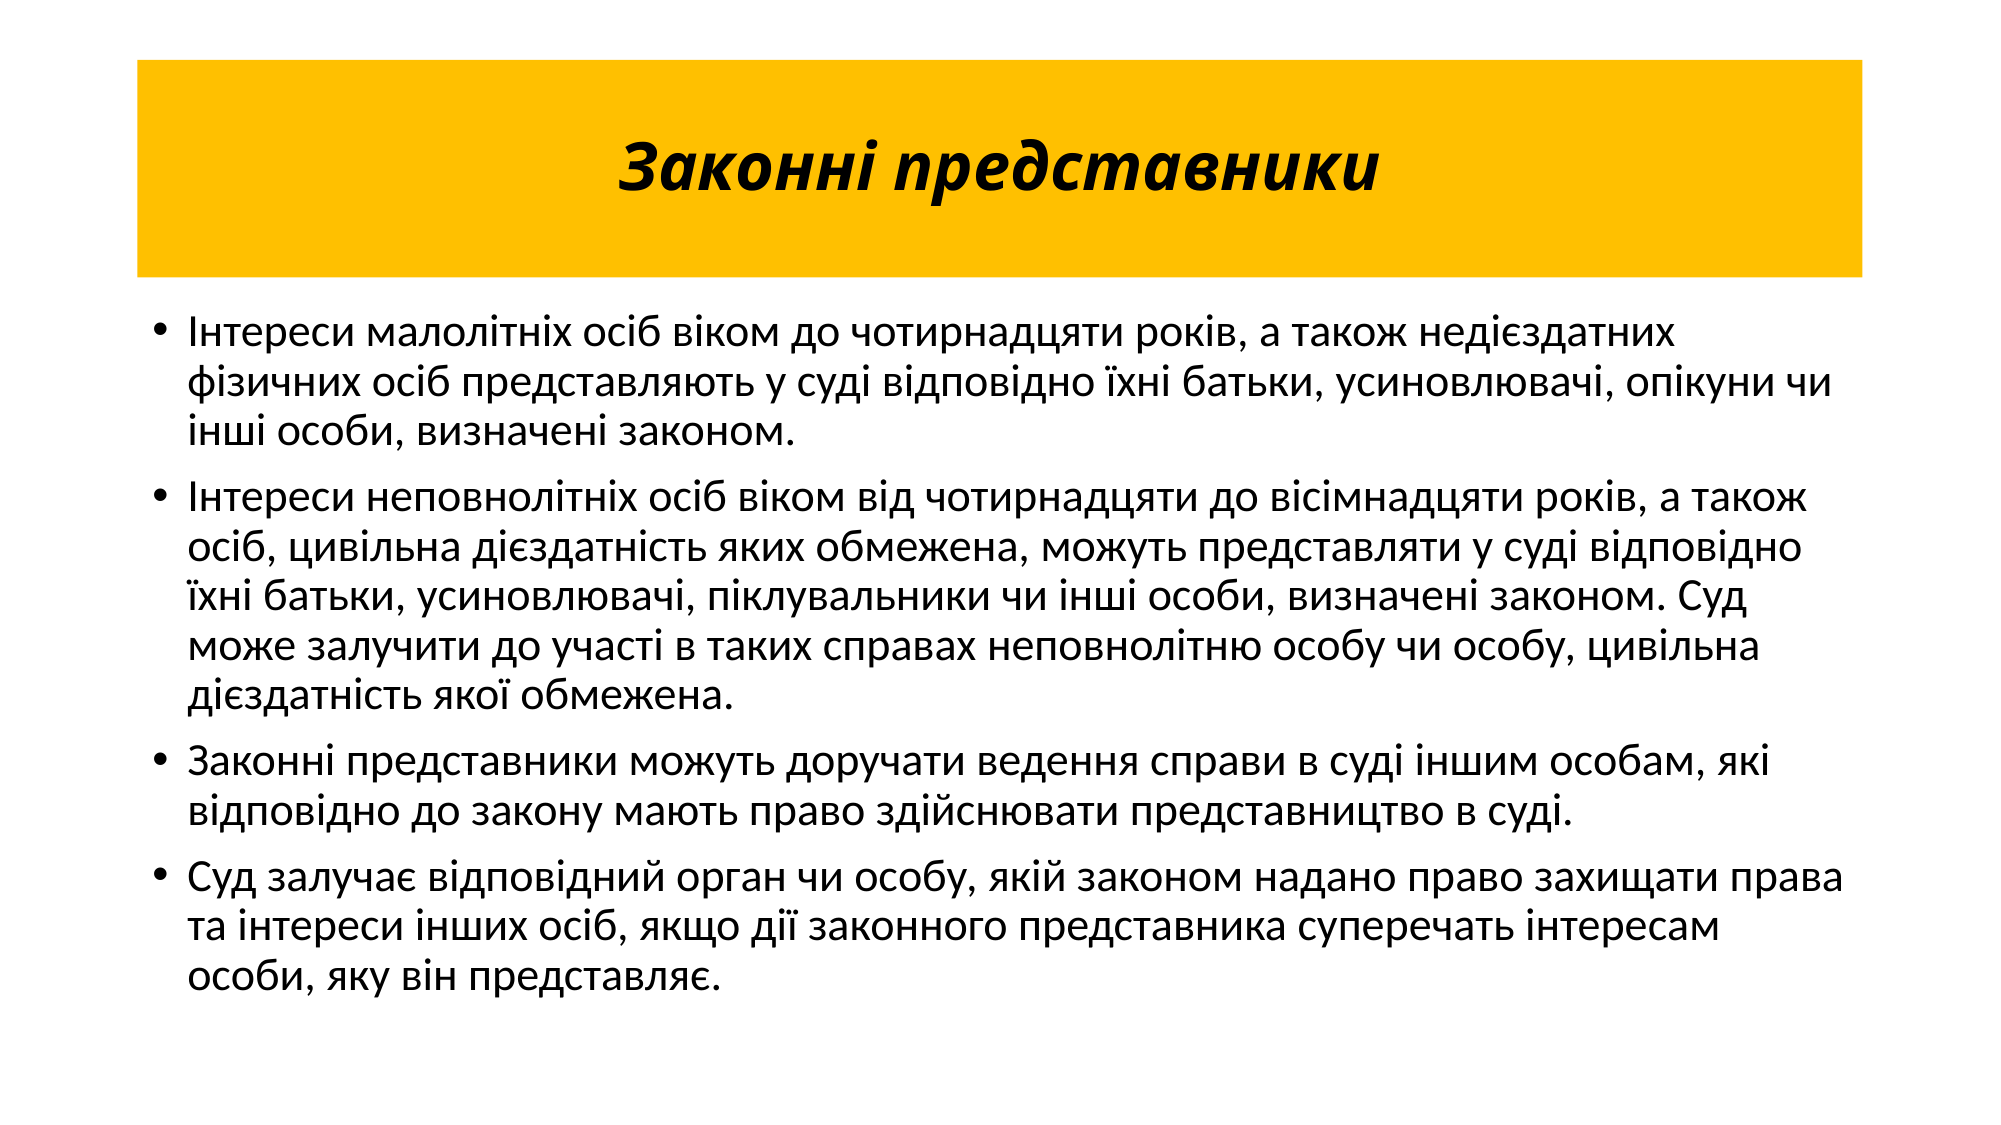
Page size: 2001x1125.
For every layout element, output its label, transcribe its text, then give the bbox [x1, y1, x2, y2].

title Законні представники [137, 59, 1863, 278]
list Інтереси малолітніх осіб віком до чотирнадцяти років, а також недієздатних фізичних осіб представляють у суді відповідно їхні батьки, усиновлювачі, опікуни чи інші особи, визначені законом. Інтереси неповнолітніх осіб віком від чотирнадцяти до вісімнадцяти років, а також осіб, цивільна дієздатність яких обмежена, можуть представляти у суді відповідно їхні батьки, усиновлювачі, піклувальники чи інші особи, визначені законом. Суд може залучити до участі в таких справах неповнолітню особу чи особу, цивільна дієздатність якої обмежена. Законні представники можуть доручати ведення справи в суді іншим особам, які відповідно до закону мають право здійснювати представництво в суді. Суд залучає відповідний орган чи особу, якій законом надано право захищати права та інтереси інших осіб, якщо дії законного представника суперечать інтересам особи, яку він представляє. [137, 299, 1863, 1014]
